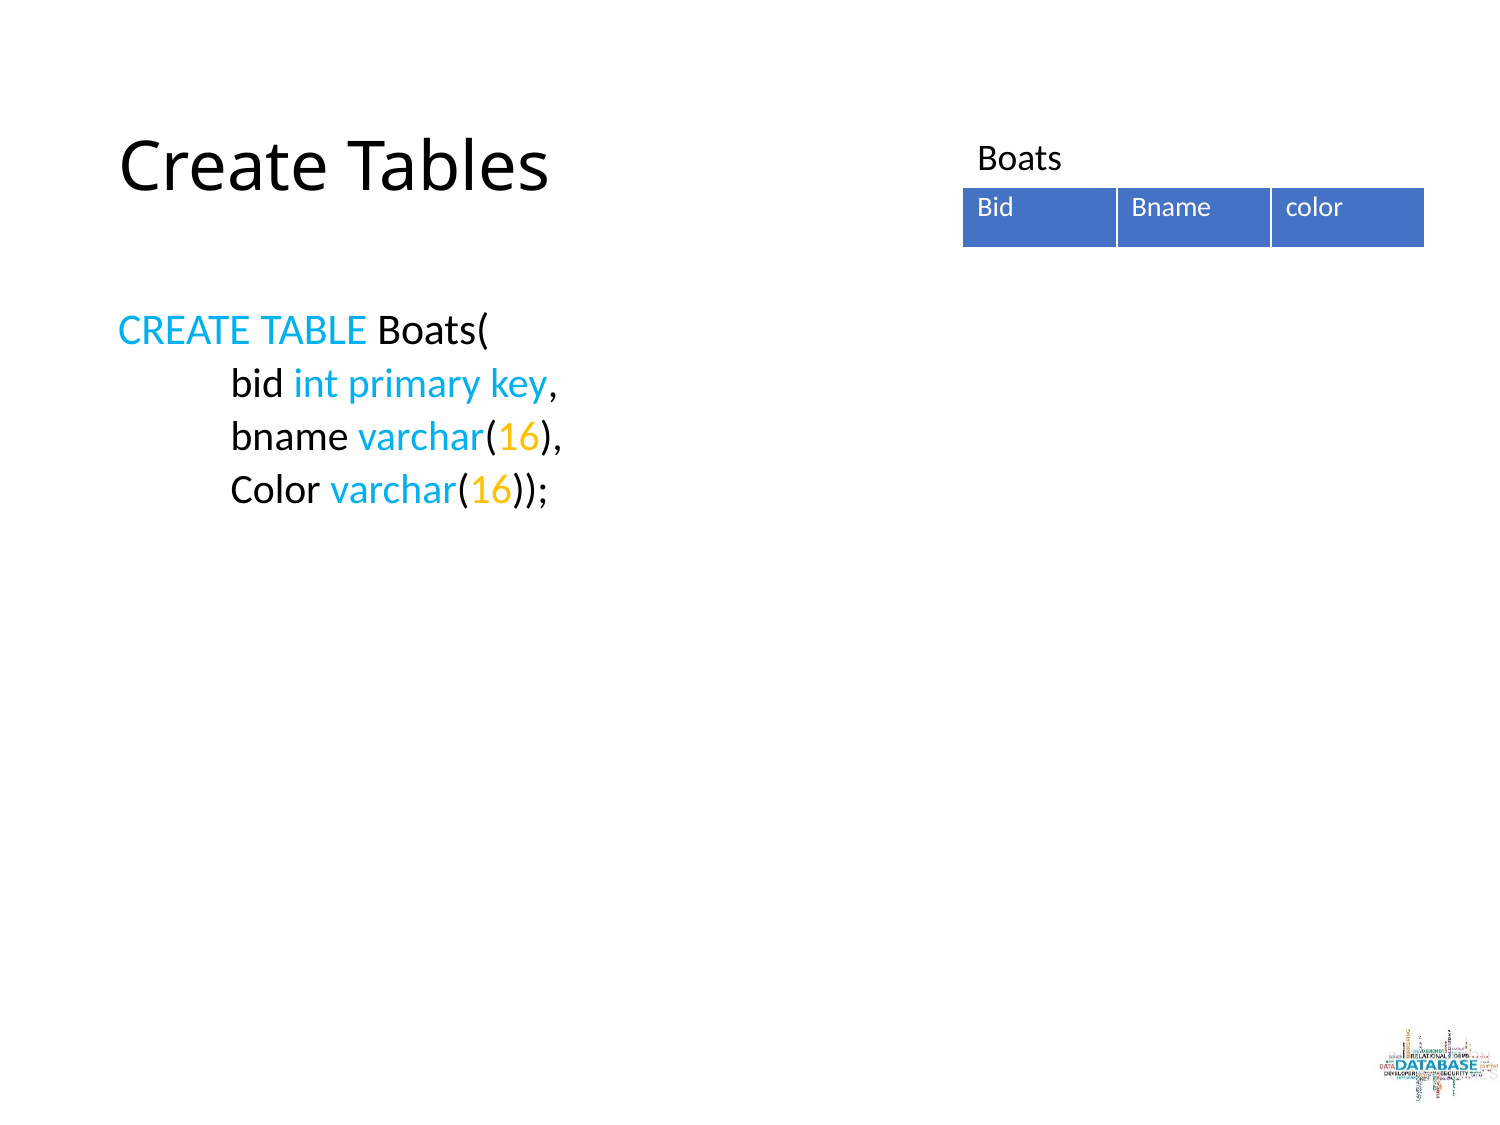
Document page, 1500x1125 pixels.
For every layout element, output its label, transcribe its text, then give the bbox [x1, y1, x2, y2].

table_header color [1272, 188, 1424, 247]
picture [1374, 1027, 1500, 1103]
table_header Bid [963, 188, 1116, 247]
text_box Boats [962, 125, 1200, 186]
title Create Tables [103, 59, 1397, 278]
list CREATE TABLE Boats( bid int primary key, bname varchar(16), Color varchar(16)); [103, 299, 1397, 1014]
table_header Bname [1118, 188, 1270, 247]
